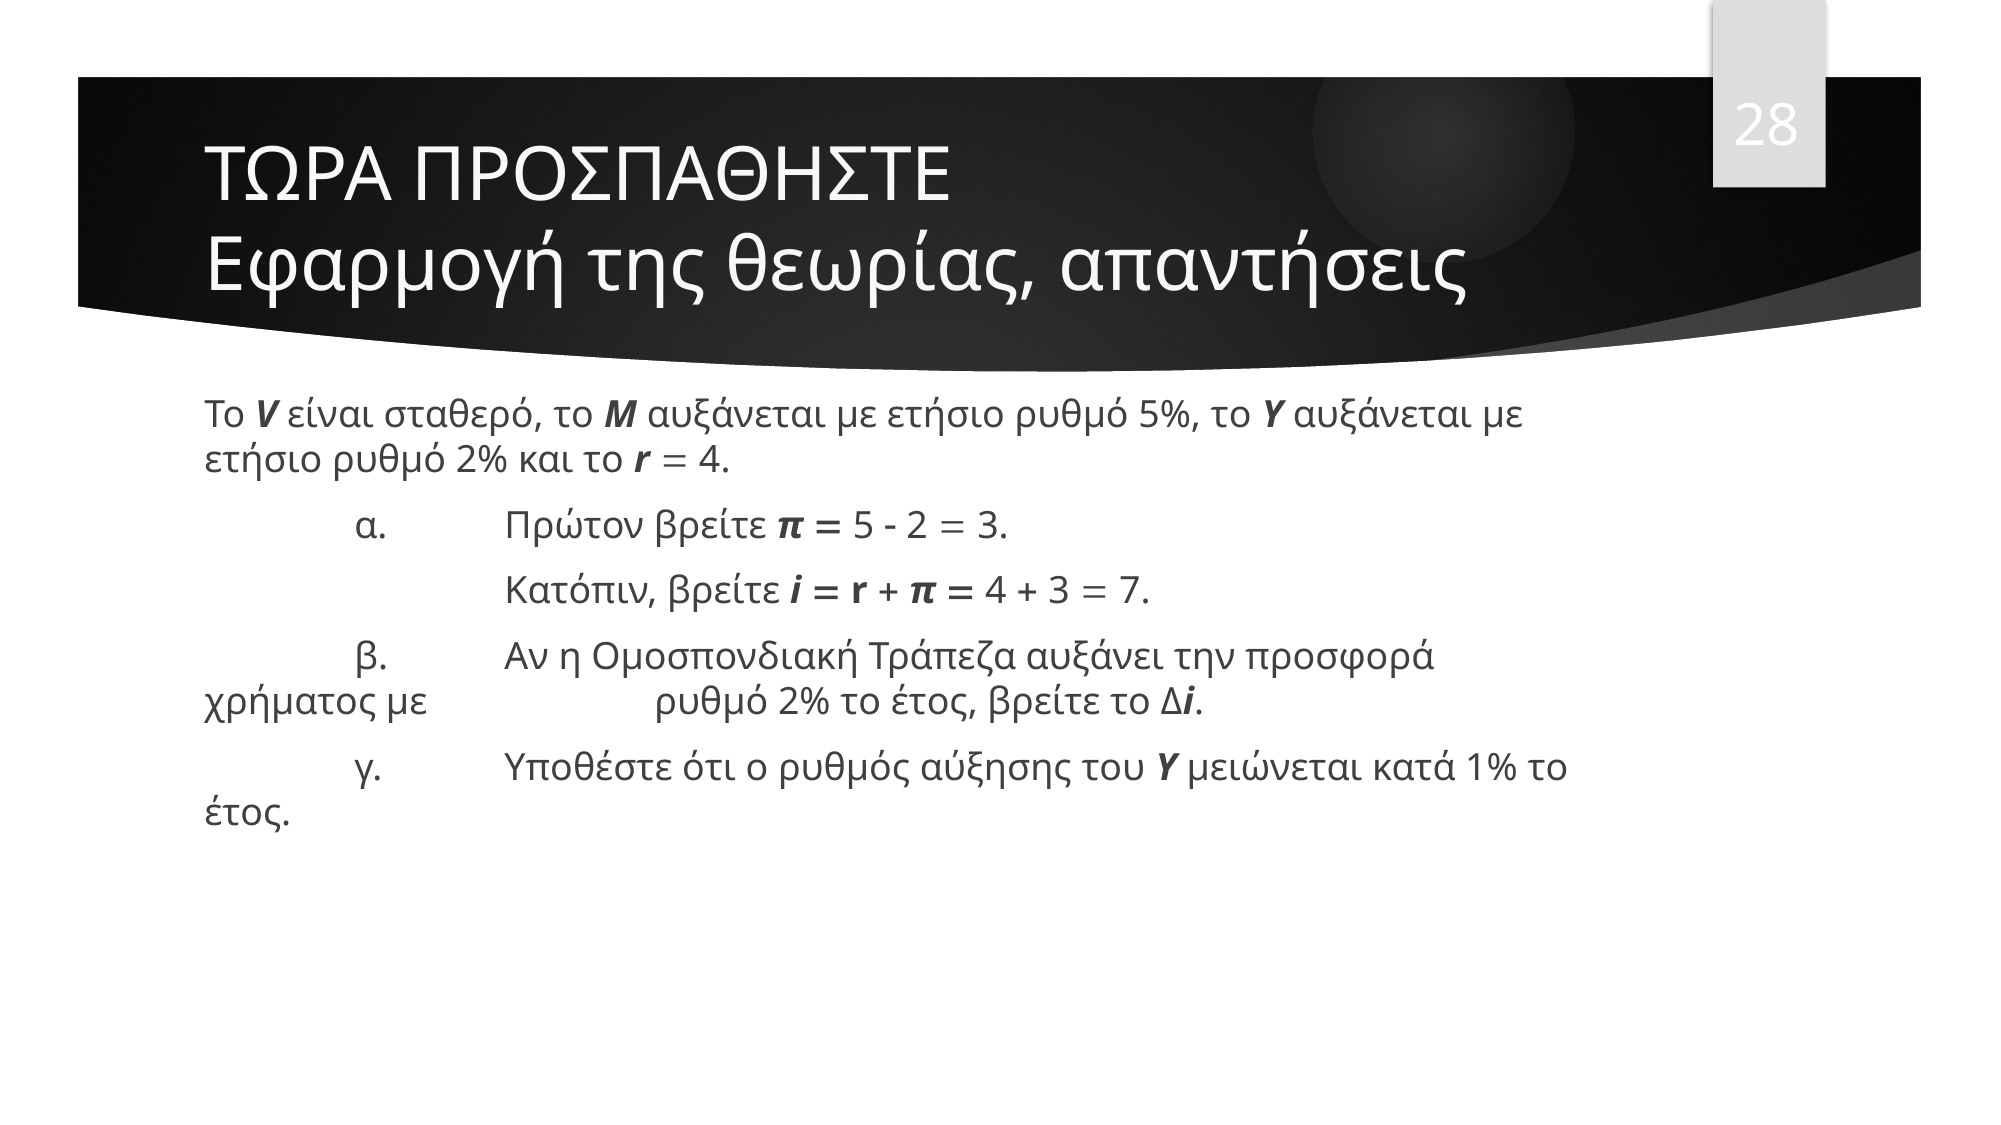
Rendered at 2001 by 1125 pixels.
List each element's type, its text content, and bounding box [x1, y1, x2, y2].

slide_number 28 [1698, 48, 1836, 175]
title ΤΩΡΑ ΠΡΟΣΠΑΘΗΣΤΕ Εφαρμογή της θεωρίας, απαντήσεις [189, 155, 1627, 275]
list Το V είναι σταθερό, το M αυξάνεται με ετήσιο ρυθμό 5%, το Y αυξάνεται με ετήσιο ρυθμό 2% και το r  4. α. Πρώτον βρείτε π  5  2  3. Κατόπιν, βρείτε i  r  π  4  3  7. β. Αν η Ομοσπονδιακή Τράπεζα αυξάνει την προσφορά χρήματος με ρυθμό 2% το έτος, βρείτε το Δi. γ. Υποθέστε ότι ο ρυθμός αύξησης του Y μειώνεται κατά 1% το έτος. [189, 382, 1627, 1040]
